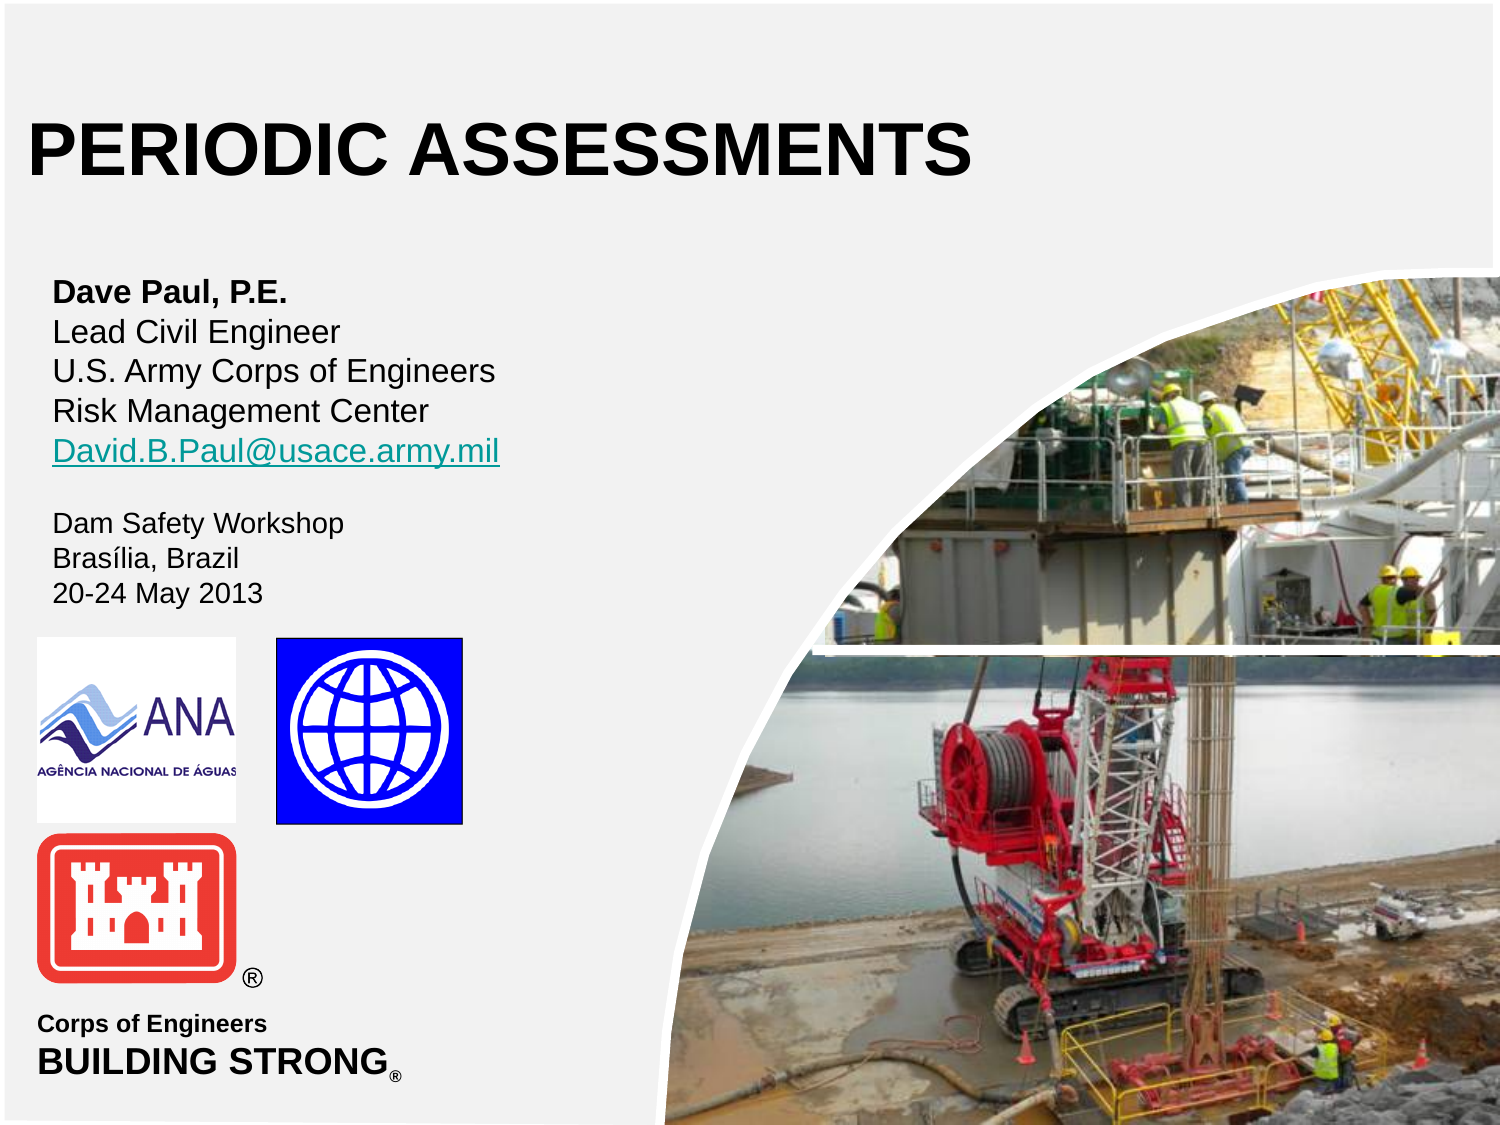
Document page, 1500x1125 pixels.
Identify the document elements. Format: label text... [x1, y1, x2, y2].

picture [815, 277, 1500, 644]
picture [275, 637, 463, 825]
picture [665, 648, 1500, 1125]
picture [37, 637, 236, 823]
picture [37, 833, 263, 988]
title PERIODIC ASSESSMENTS [12, 24, 1288, 267]
text_box Dave Paul, P.E. Lead Civil Engineer U.S. Army Corps of Engineers Risk Management Center David.B.Paul@usace.army.mil Dam Safety Workshop Brasília, Brazil 20-24 May 2013 [37, 262, 613, 617]
